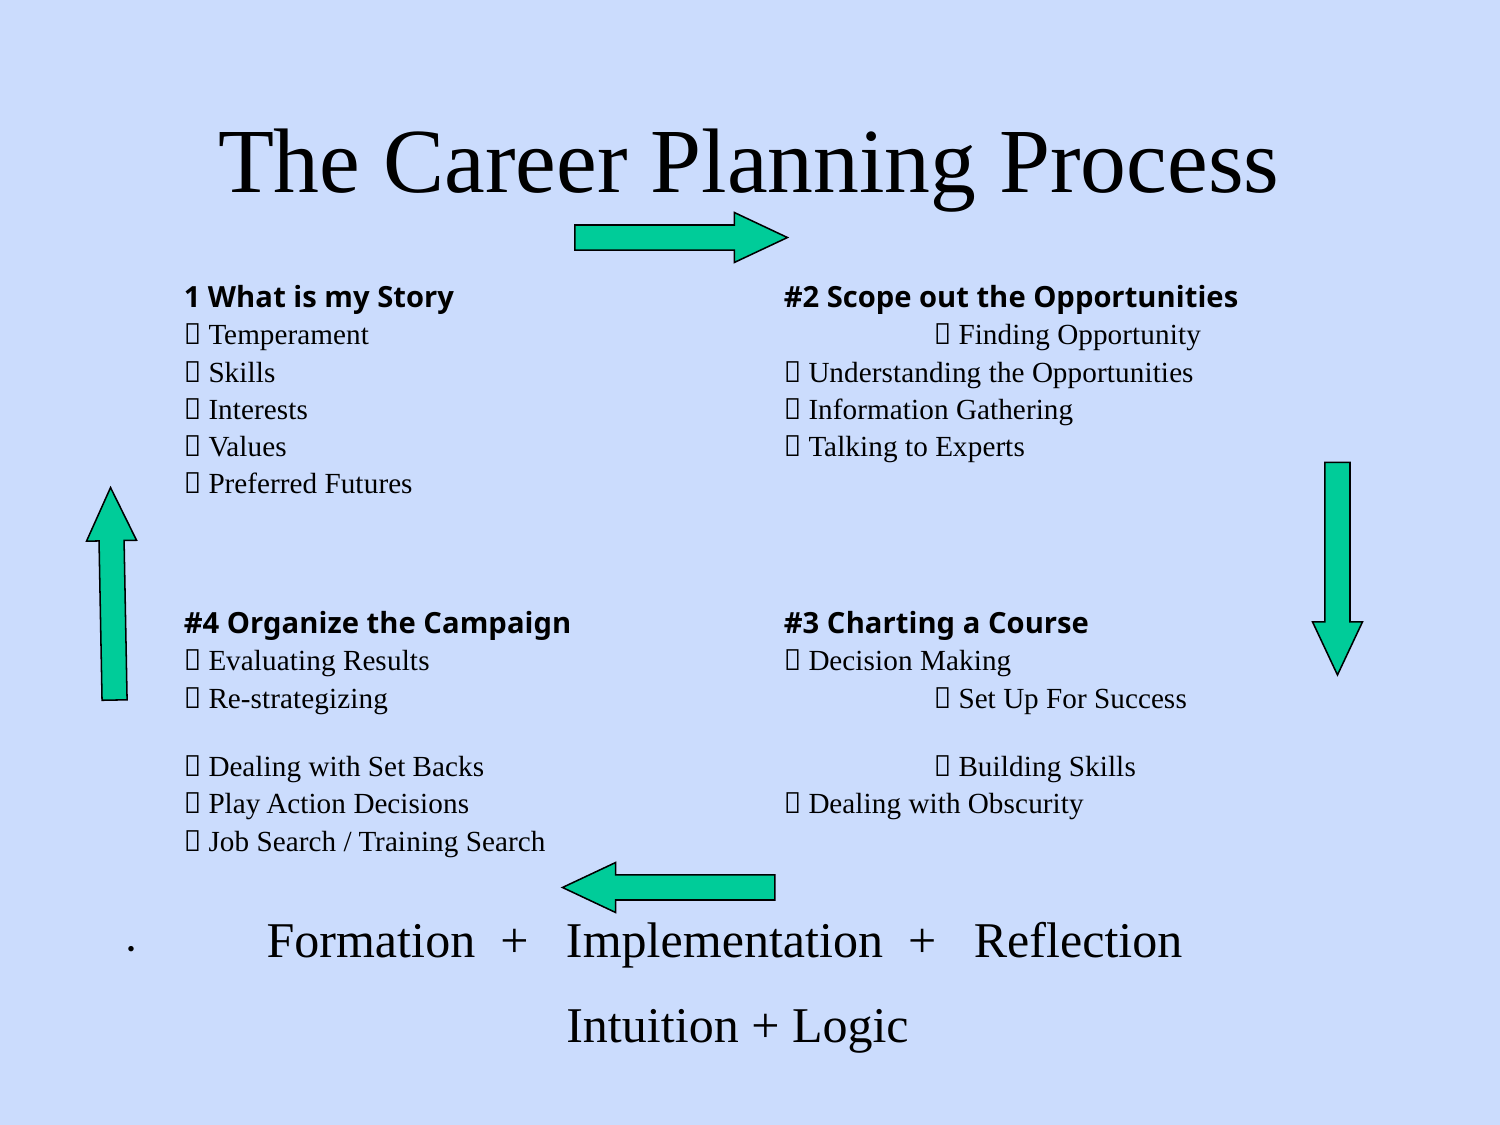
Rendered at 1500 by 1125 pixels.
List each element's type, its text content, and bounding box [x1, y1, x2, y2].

text_box [125, 1006, 1375, 1082]
text_box [562, 862, 775, 900]
text_box [1312, 462, 1363, 675]
list 1 What is my Story #2 Scope out the Opportunities  Temperament  Finding Opportunity  Skills  Understanding the Opportunities  Interests  Information Gathering  Values  Talking to Experts  Preferred Futures #4 Organize the Campaign #3 Charting a Course  Evaluating Results  Decision Making  Re-strategizing  Set Up For Success  Dealing with Set Backs  Building Skills  Play Action Decisions  Dealing with Obscurity  Job Search / Training Search [112, 275, 1388, 900]
text_box [574, 212, 788, 263]
title The Career Planning Process [112, 75, 1388, 238]
text_box Formation + Implementation + Reflection Intuition + Logic [112, 900, 1363, 1060]
text_box [86, 487, 137, 701]
